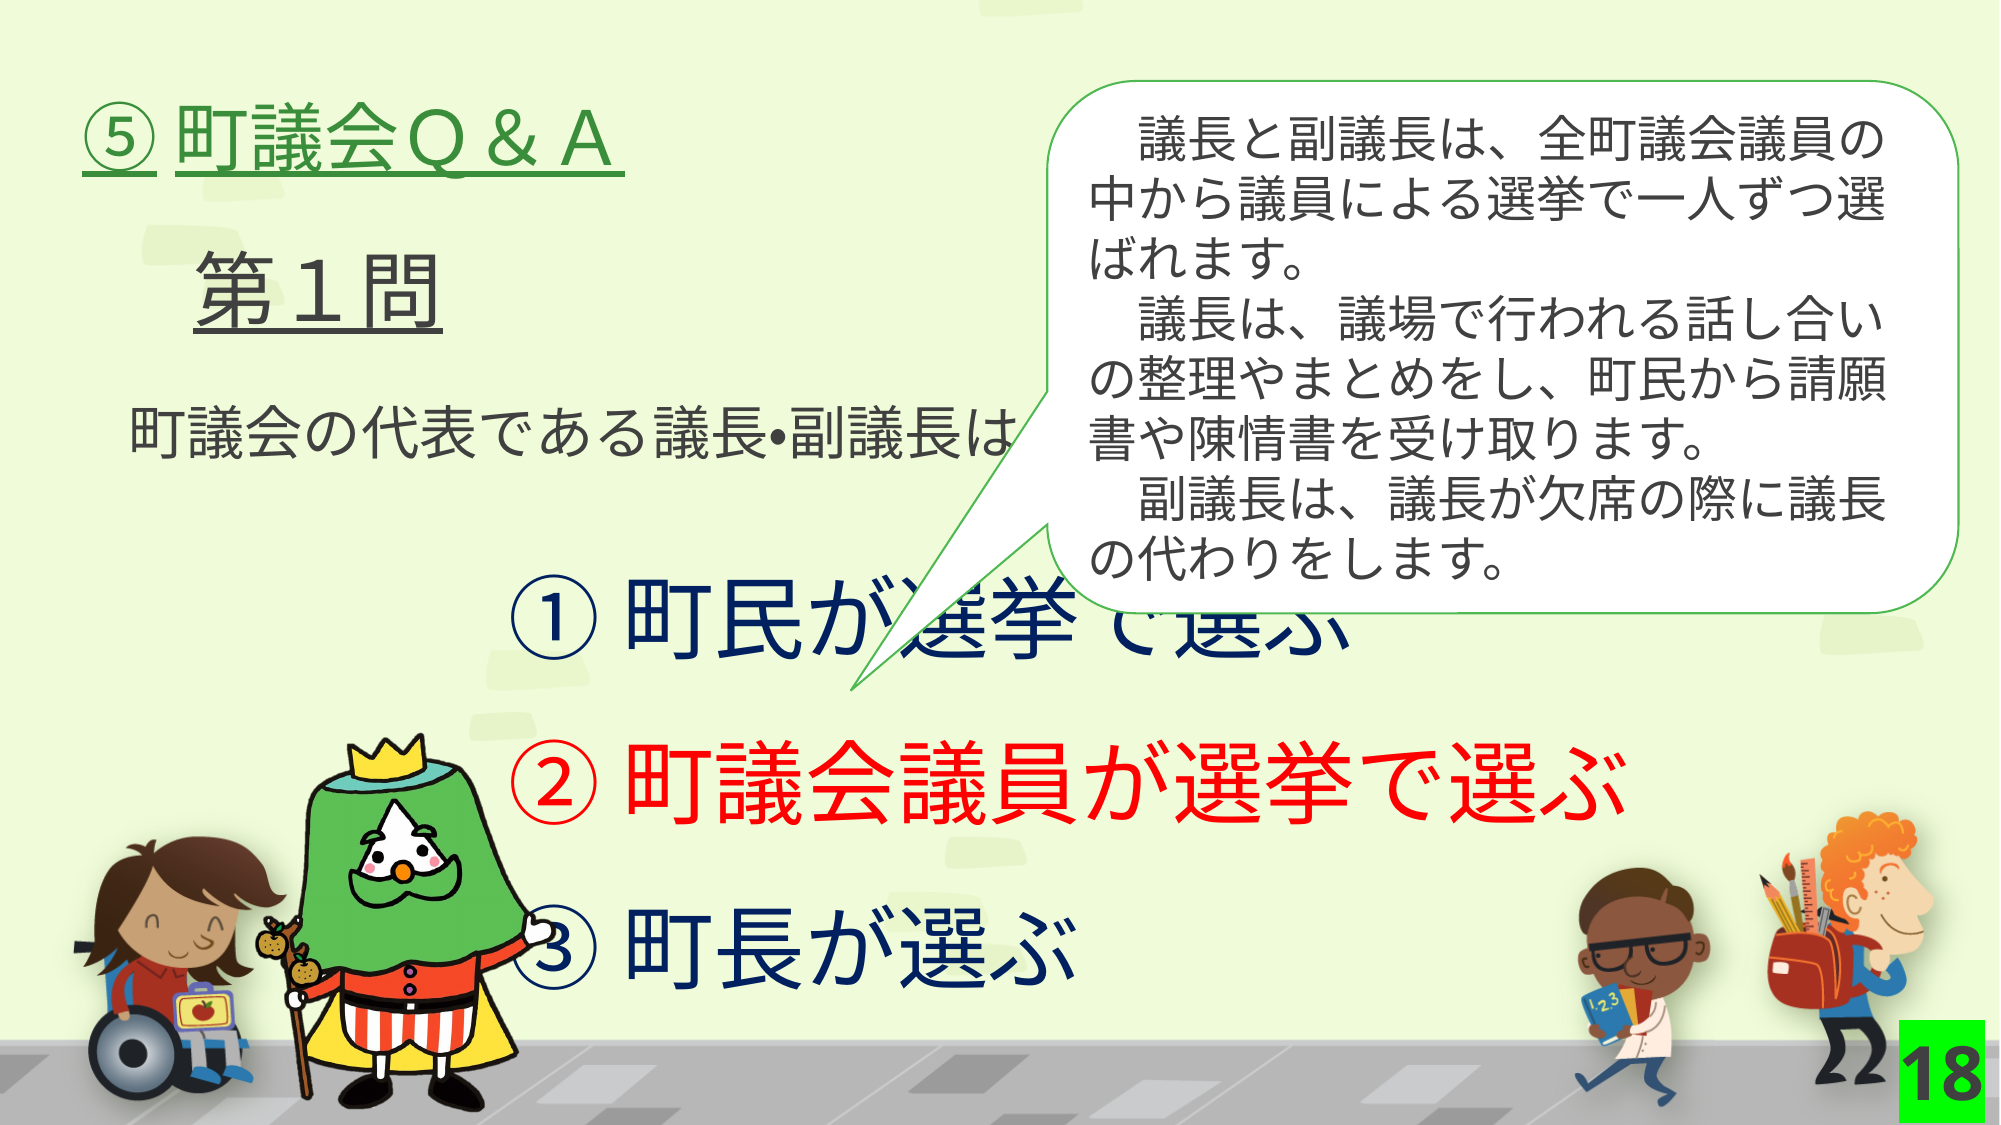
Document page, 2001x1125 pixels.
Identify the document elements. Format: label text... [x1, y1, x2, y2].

slide_number 18 [1862, 1046, 2000, 1107]
text_box ①町民が選挙で選ぶ ②町議会議員が選挙で選ぶ ③町長が選ぶ [493, 498, 1647, 1009]
text_box 第１問 [178, 231, 458, 346]
text_box 町議会の代表である議長・副議長はどのように選ばれるのかな？ [113, 388, 1046, 474]
text_box ⑤町議会Ｑ＆Ａ [67, 83, 999, 188]
picture [0, 0, 2000, 1125]
text_box 議長と副議長は、全町議会議員の中から議員による選挙で一人ずつ選ばれます。 議長は、議場で行われる話し合いの整理やまとめをし、町民から請願書や陳情書を受け取ります。 副議長は、議長が欠席の際に議長の代わりをします。 [849, 79, 1960, 692]
